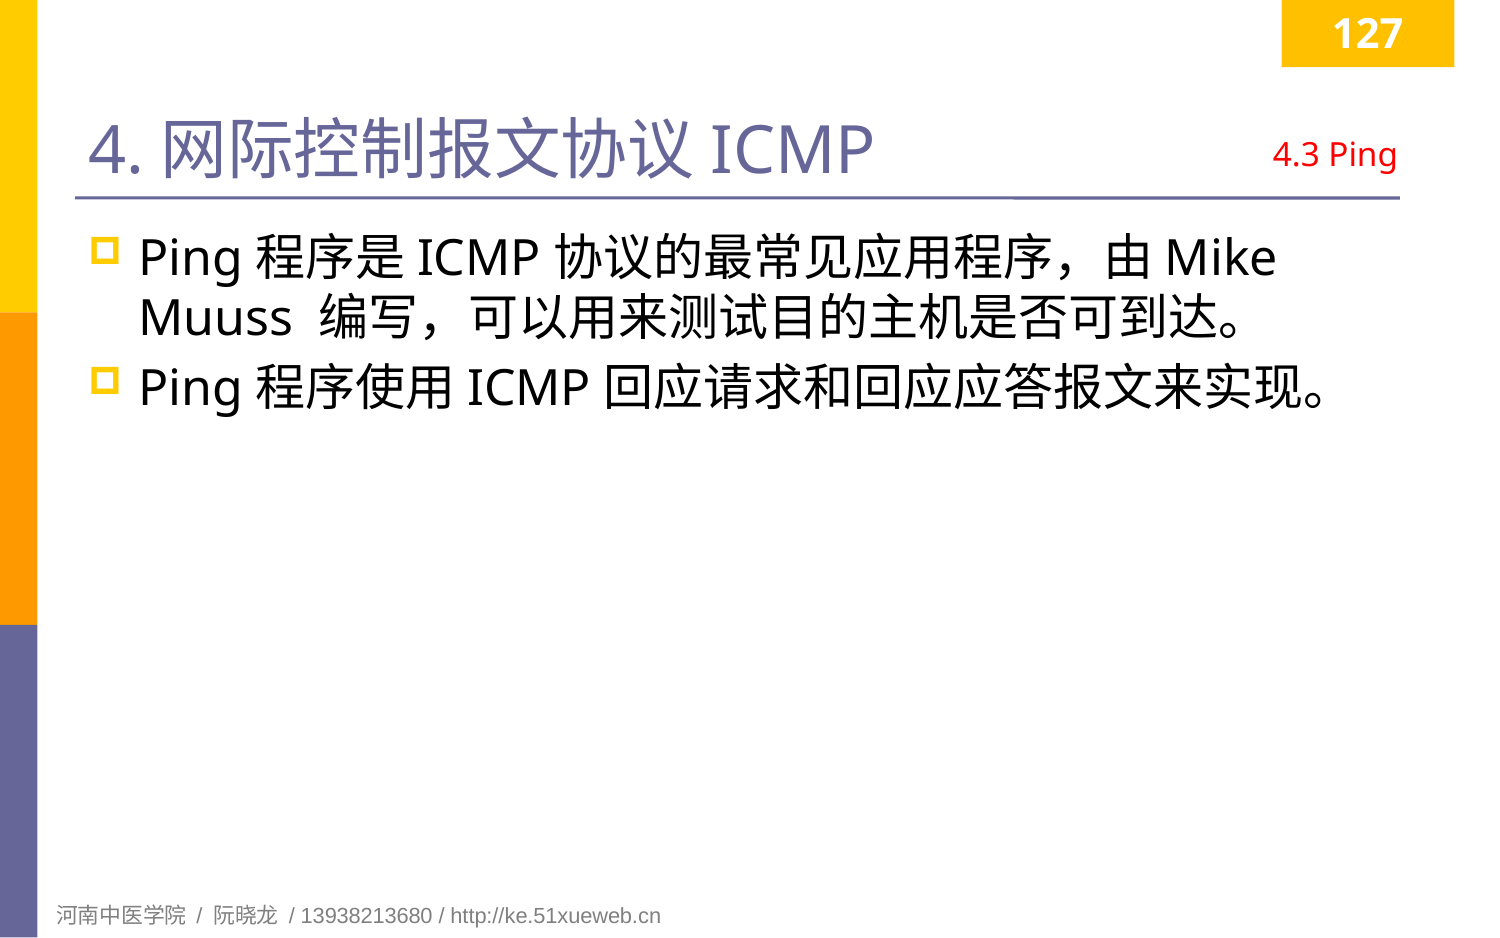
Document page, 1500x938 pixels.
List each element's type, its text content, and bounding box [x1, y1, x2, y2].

slide_number 127 [1281, 0, 1455, 68]
title 4.网际控制报文协议ICMP [75, 37, 1425, 194]
list Ping程序是ICMP协议的最常见应用程序，由Mike Muuss 编写，可以用来测试目的主机是否可到达。 Ping程序使用ICMP回应请求和回应应答报文来实现。 [75, 218, 1425, 839]
list 4.3 Ping [939, 126, 1412, 186]
